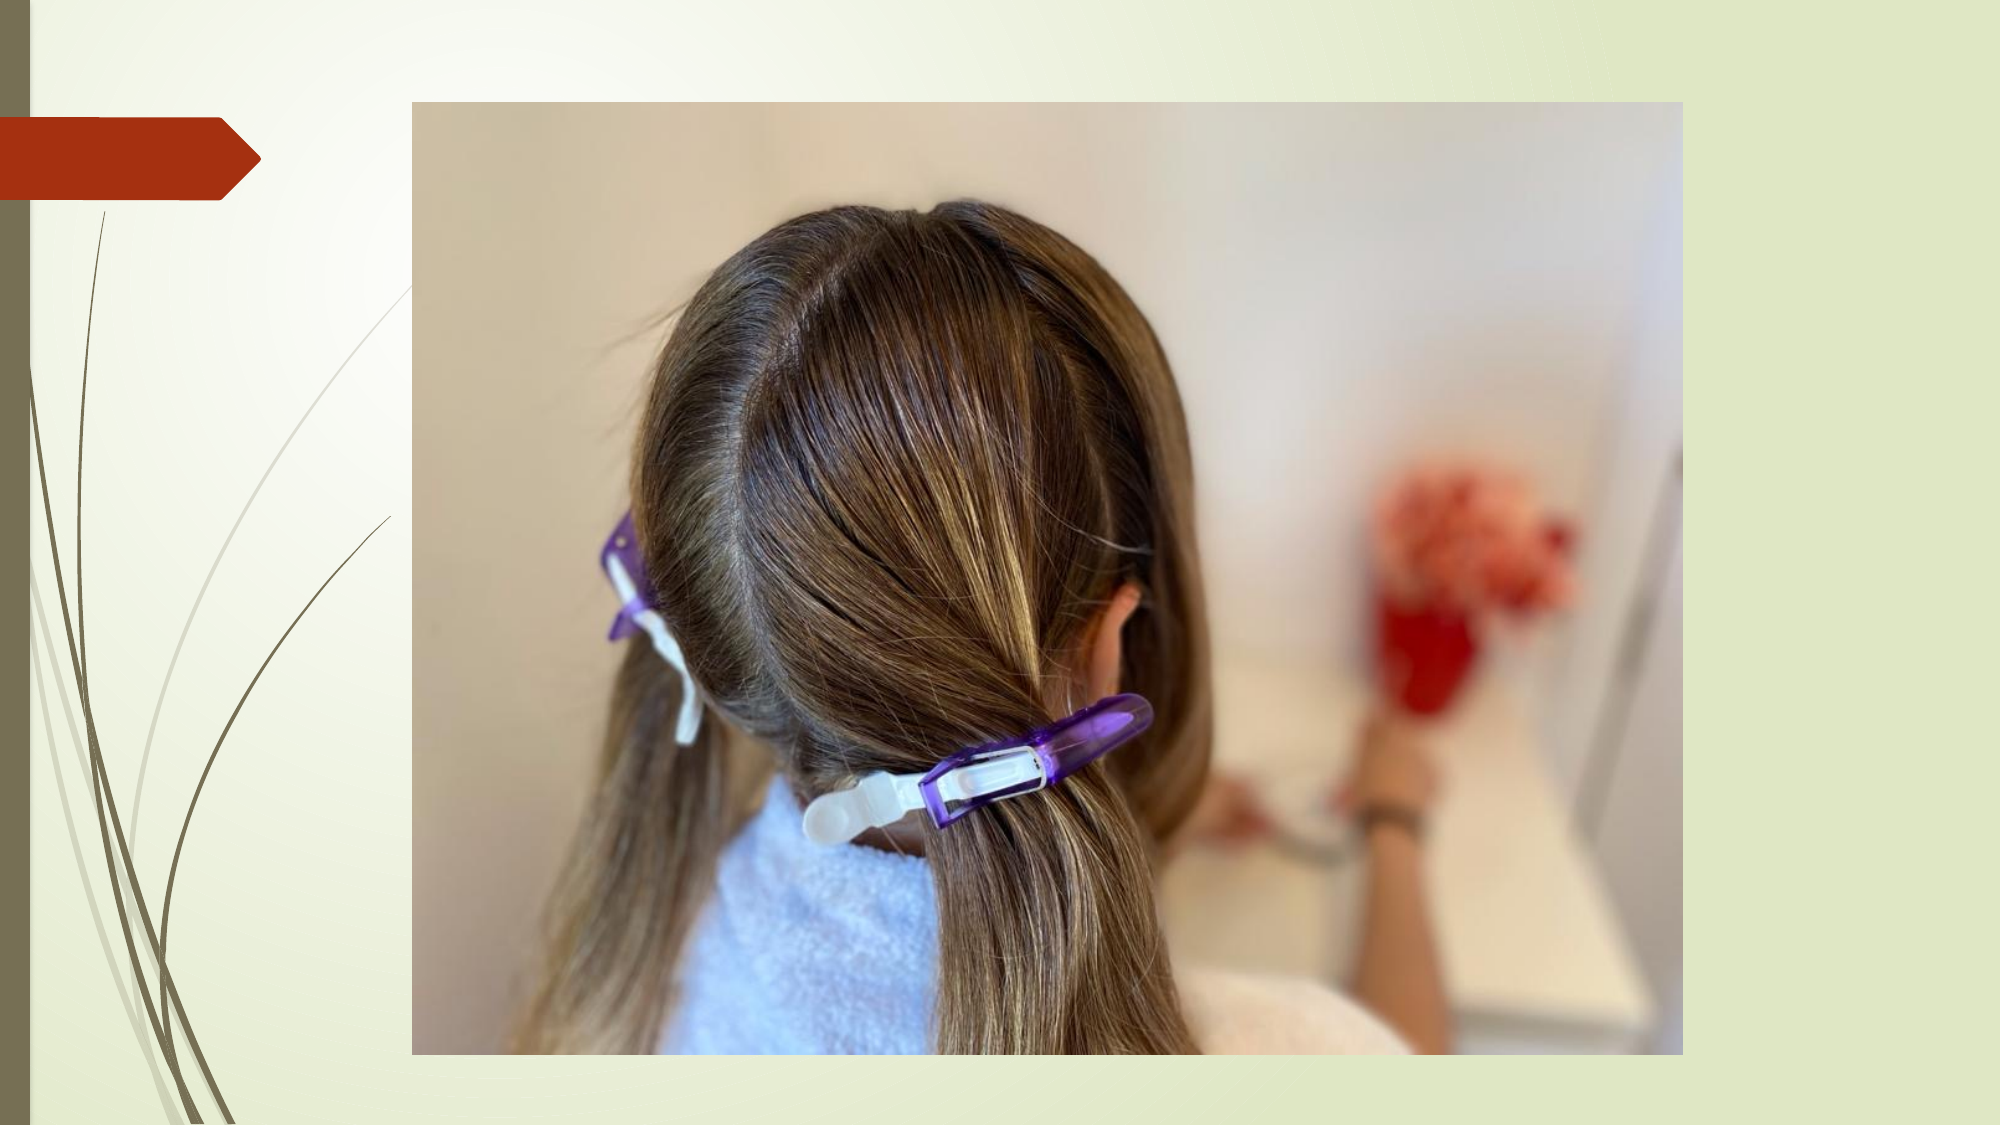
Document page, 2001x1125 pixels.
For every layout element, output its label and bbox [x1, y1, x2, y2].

list [412, 102, 1684, 1056]
